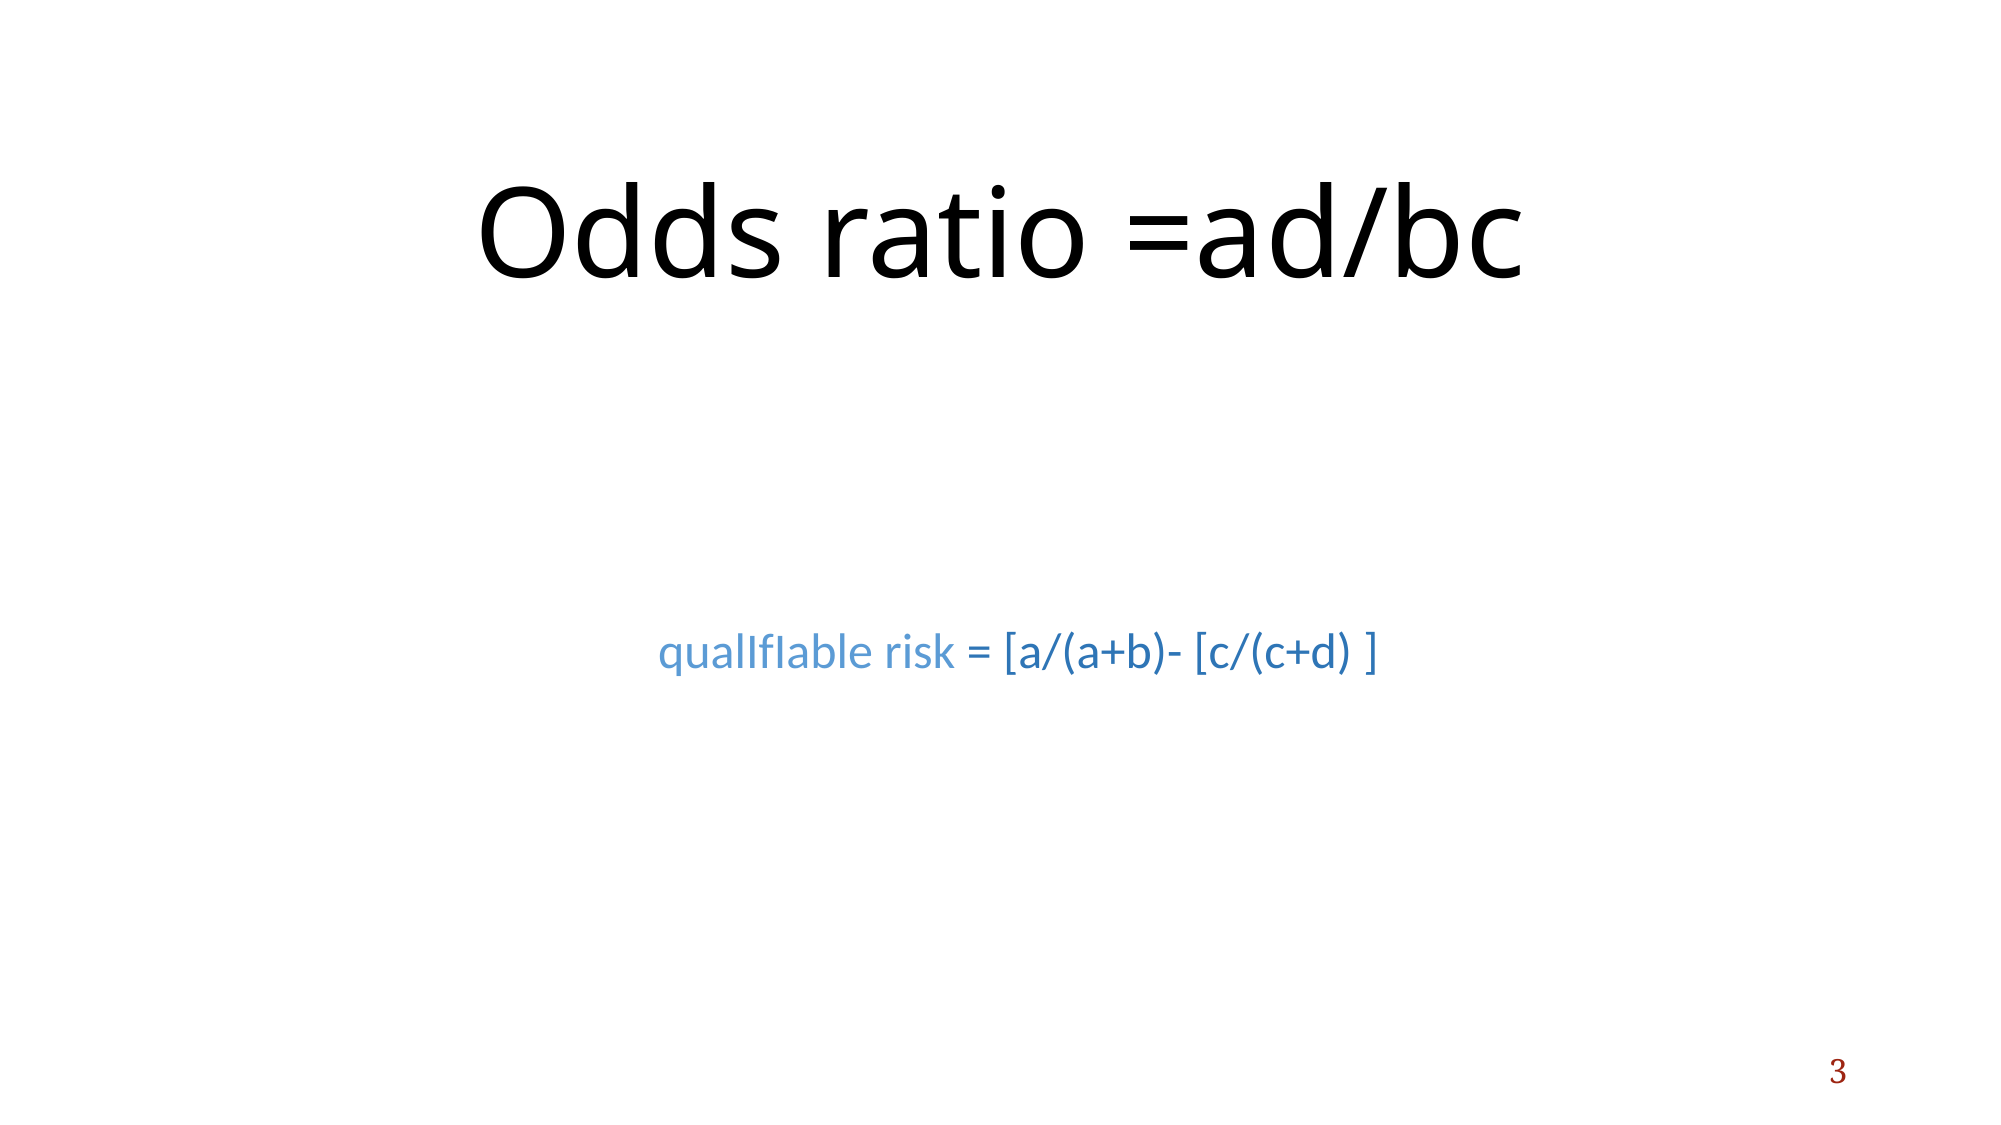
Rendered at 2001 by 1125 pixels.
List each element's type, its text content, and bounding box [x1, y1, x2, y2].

subtitle qualIfIable risk = [a/(a+b)- [c/(c+d) ] [287, 462, 1750, 750]
slide_number 3 [1412, 1042, 1863, 1103]
title Odds ratio =ad/bc [362, 62, 1638, 313]
